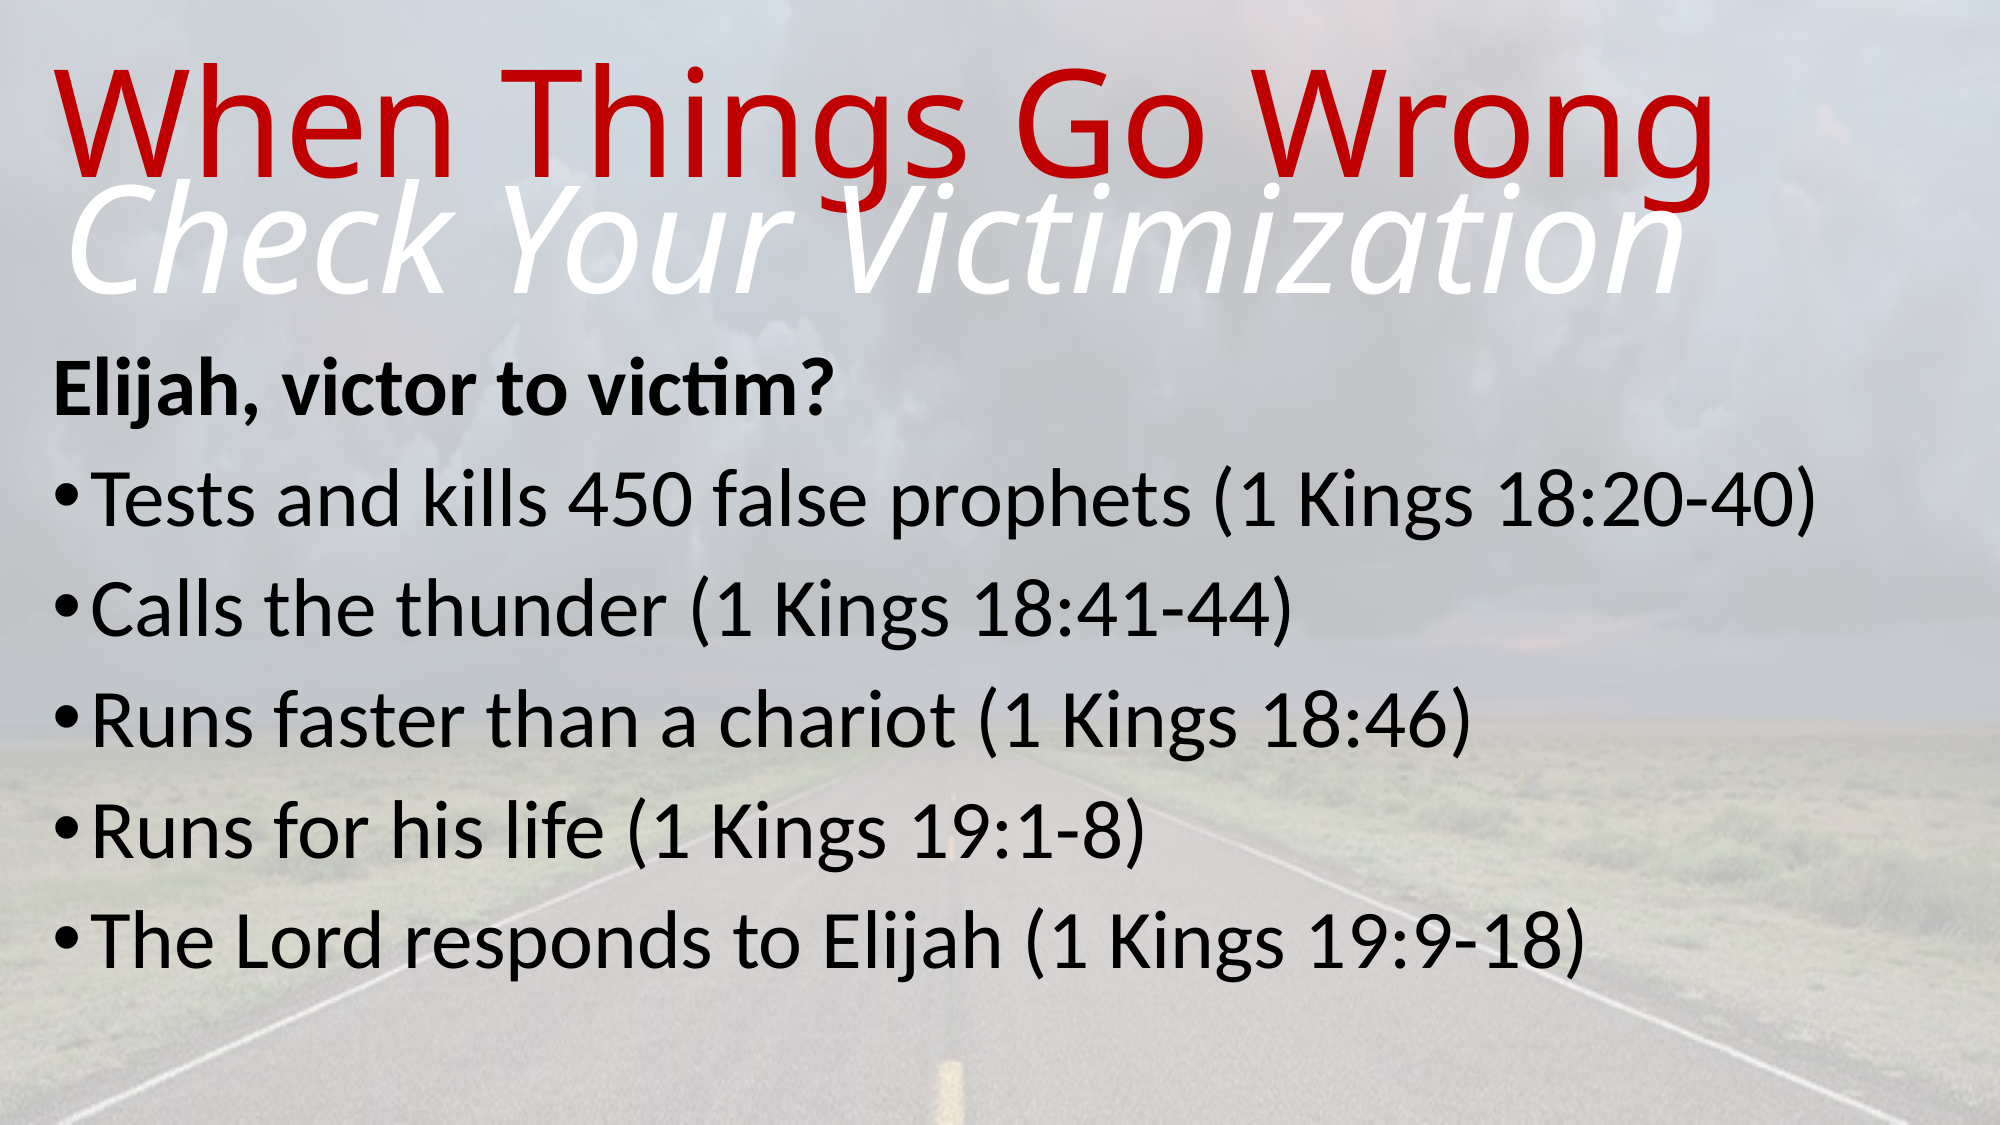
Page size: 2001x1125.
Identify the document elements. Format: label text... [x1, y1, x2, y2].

title When Things Go Wrong [37, 38, 1961, 221]
list Elijah, victor to victim? Tests and kills 450 false prophets (1 Kings 18:20-40) Calls the thunder (1 Kings 18:41-44) Runs faster than a chariot (1 Kings 18:46) Runs for his life (1 Kings 19:1-8) The Lord responds to Elijah (1 Kings 19:9-18) [37, 335, 1961, 1087]
text_box Check Your Victimization [46, 153, 1970, 336]
